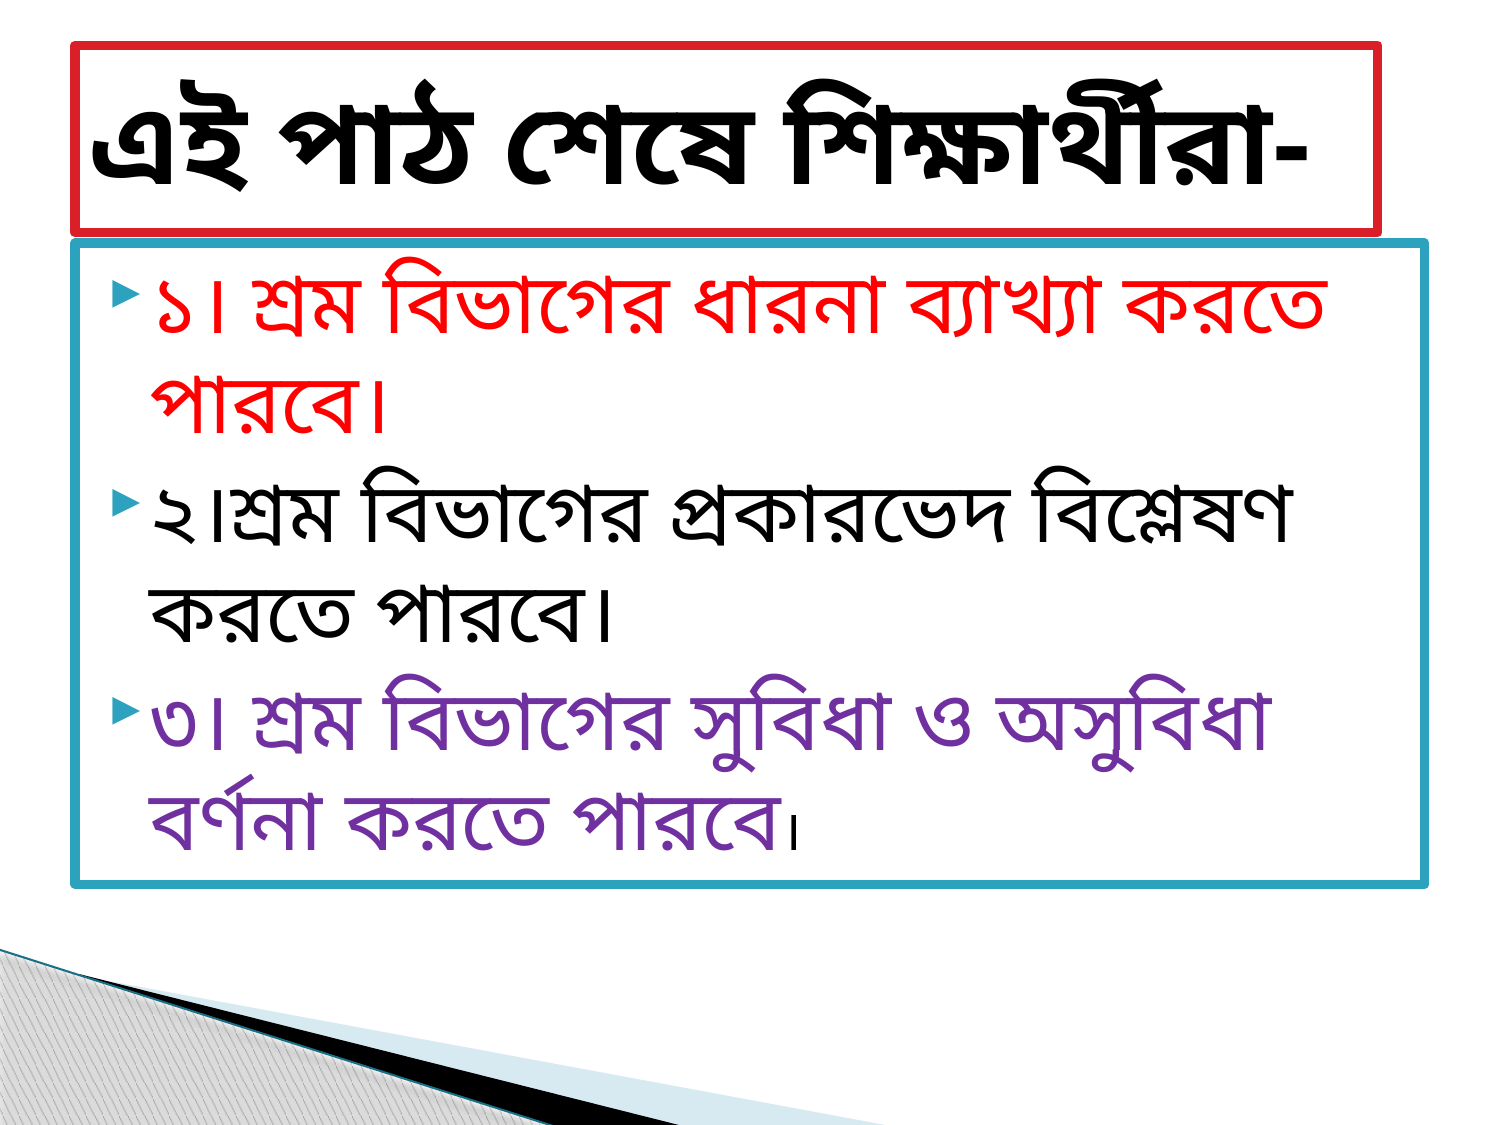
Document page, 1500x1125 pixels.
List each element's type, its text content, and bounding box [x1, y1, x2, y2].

list ১। শ্রম বিভাগের ধারনা ব্যাখ্যা করতে পারবে। ২।শ্রম বিভাগের প্রকারভেদ বিশ্লেষণ করতে পারবে। ৩। শ্রম বিভাগের সুবিধা ও অসুবিধা বর্ণনা করতে পারবে। [70, 238, 1429, 889]
title এই পাঠ শেষে শিক্ষার্থীরা- [70, 41, 1382, 237]
